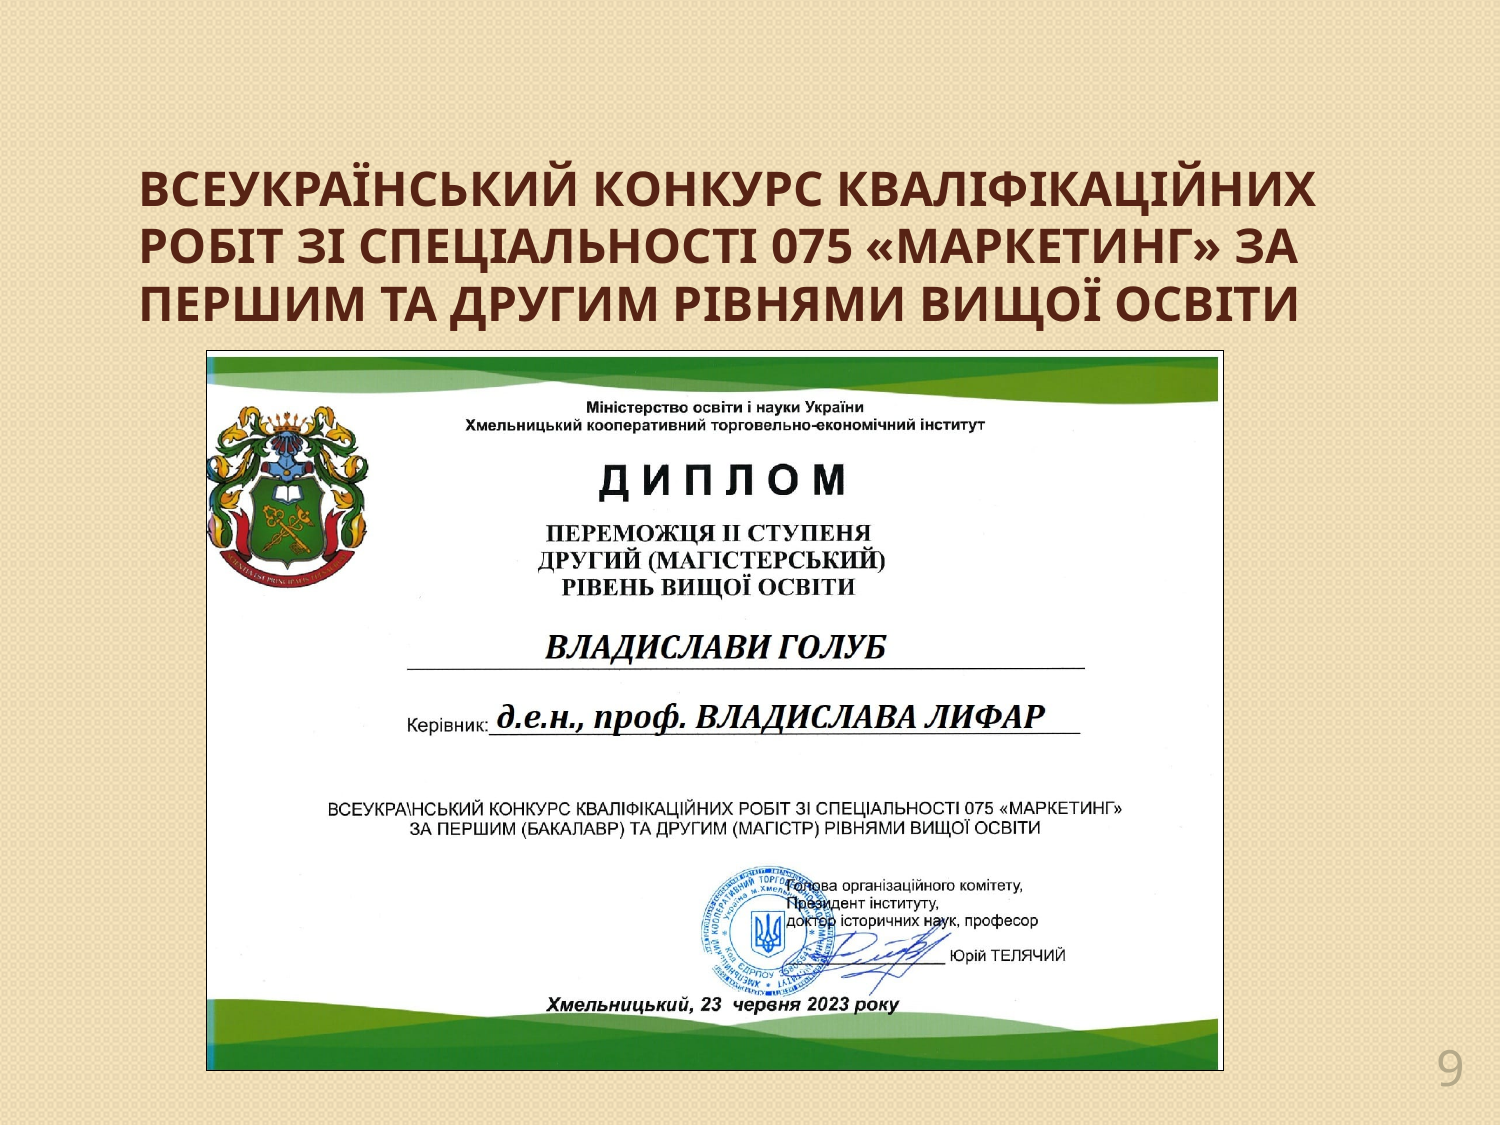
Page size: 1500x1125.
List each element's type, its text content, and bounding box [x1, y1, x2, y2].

picture [206, 350, 1224, 1071]
title Всеукраїнський конкурс кваліфікаційних робіт зі спеціальності 075 «маркетинг» за першим та другим рівнями вищої освіти [123, 0, 1483, 339]
slide_number 9 [1413, 1034, 1488, 1113]
